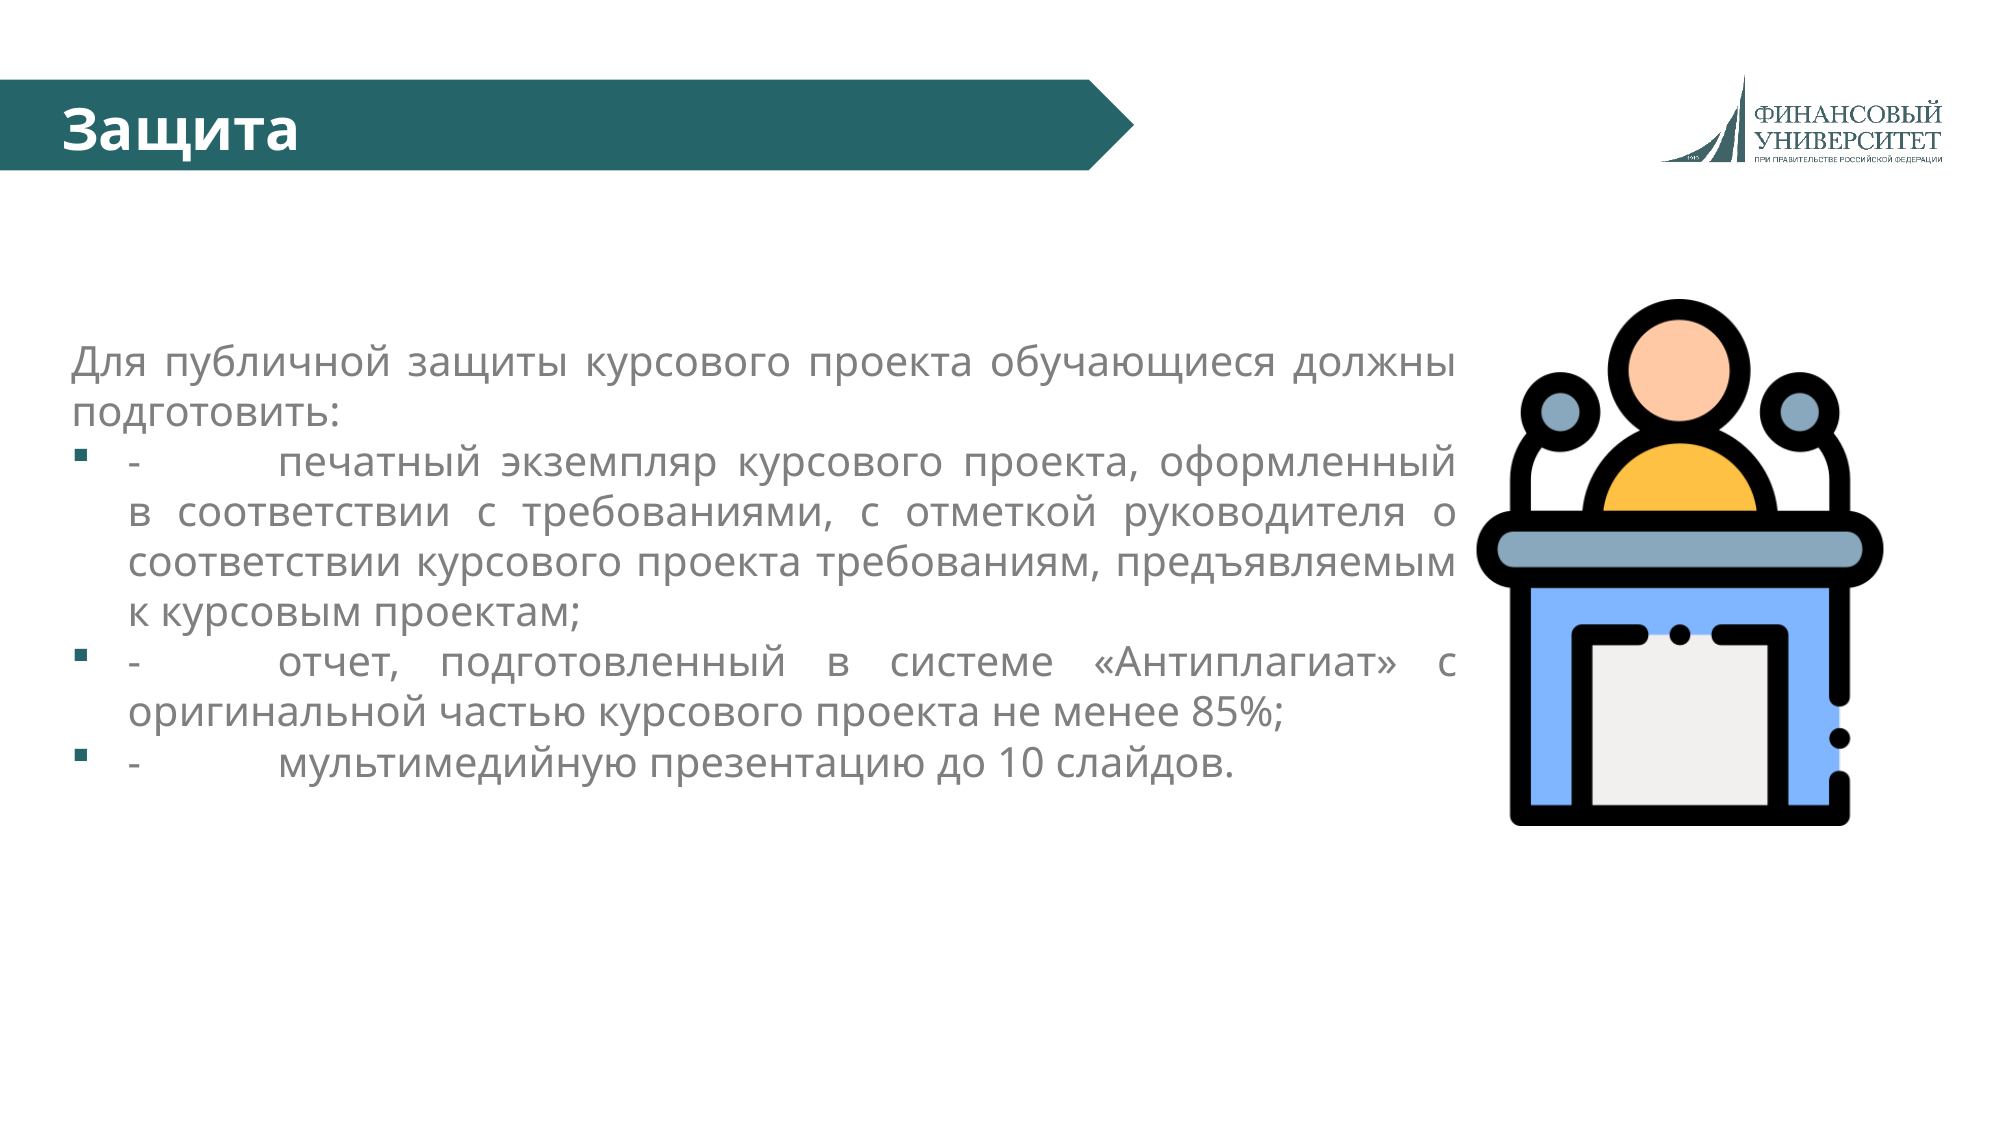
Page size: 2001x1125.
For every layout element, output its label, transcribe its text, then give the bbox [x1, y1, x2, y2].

picture [1417, 299, 1943, 826]
text_box [0, 78, 1136, 172]
picture [1659, 70, 1943, 171]
text_box Защита [46, 84, 317, 170]
text_box Для публичной защиты курсового проекта обучающиеся должны подготовить: - печатный экземпляр курсового проекта, оформленный в соответствии с требованиями, с отметкой руководителя о соответствии курсового проекта требованиям, предъявляемым к курсовым проектам; - отчет, подготовленный в системе «Антиплагиат» с оригинальной частью курсового проекта не менее 85%; - мультимедийную презентацию до 10 слайдов. [56, 327, 1417, 793]
